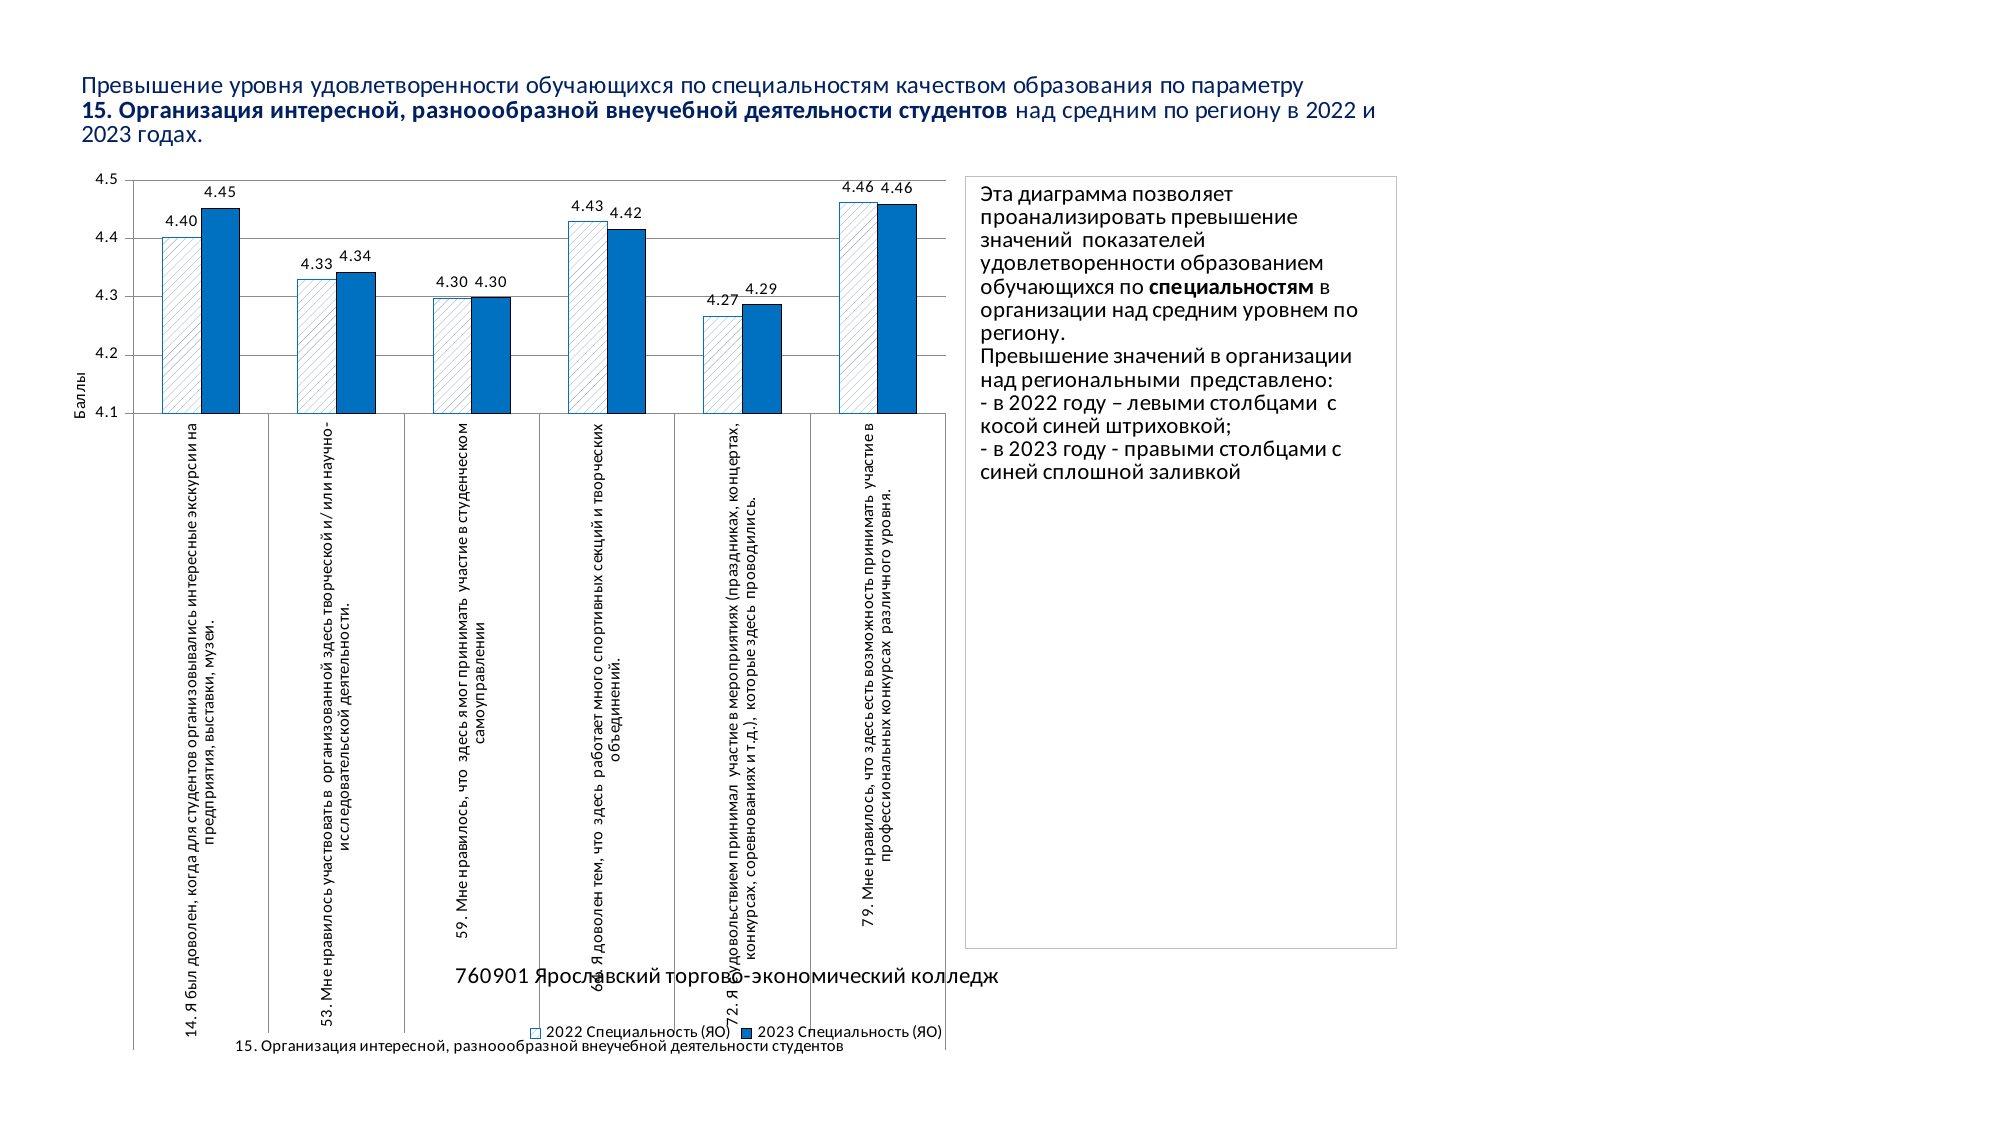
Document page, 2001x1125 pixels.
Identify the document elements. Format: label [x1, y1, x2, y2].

chart [59, 58, 1414, 1056]
